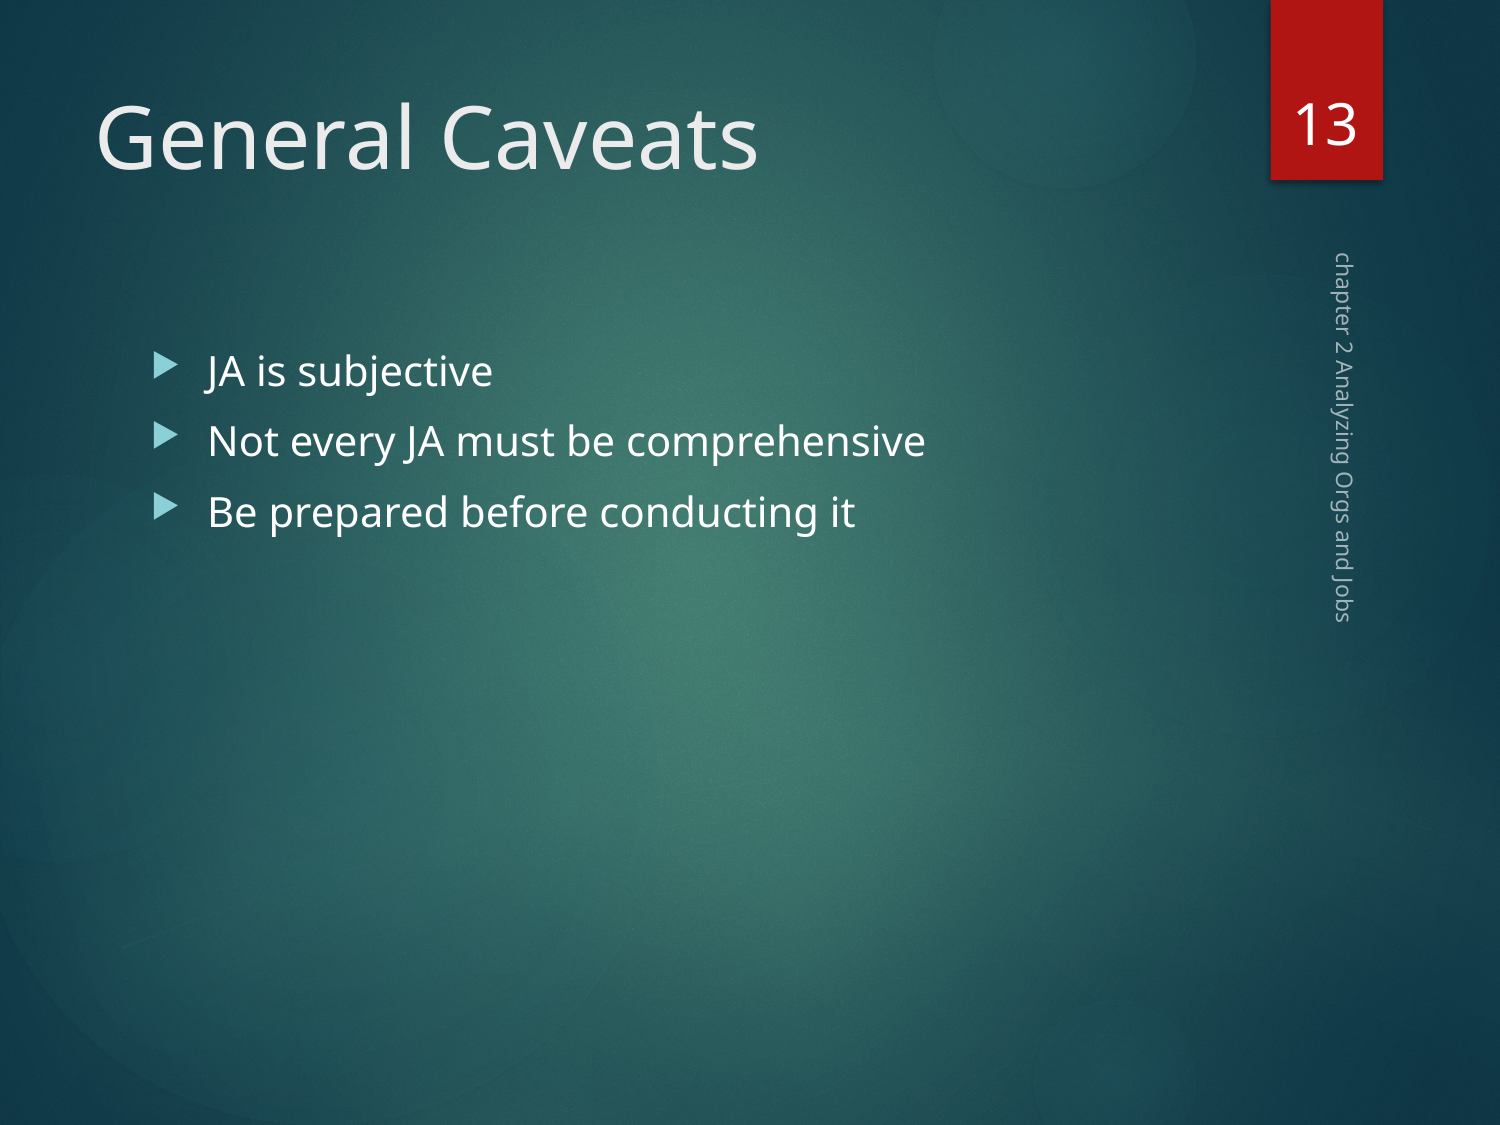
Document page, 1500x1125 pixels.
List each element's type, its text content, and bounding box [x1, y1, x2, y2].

list JA is subjective Not every JA must be comprehensive Be prepared before conducting it [135, 336, 1237, 1025]
title General Caveats [79, 74, 1237, 304]
slide_number 13 [1273, 48, 1378, 175]
footer chapter 2 Analyzing Orgs and Jobs [1320, 237, 1358, 871]
